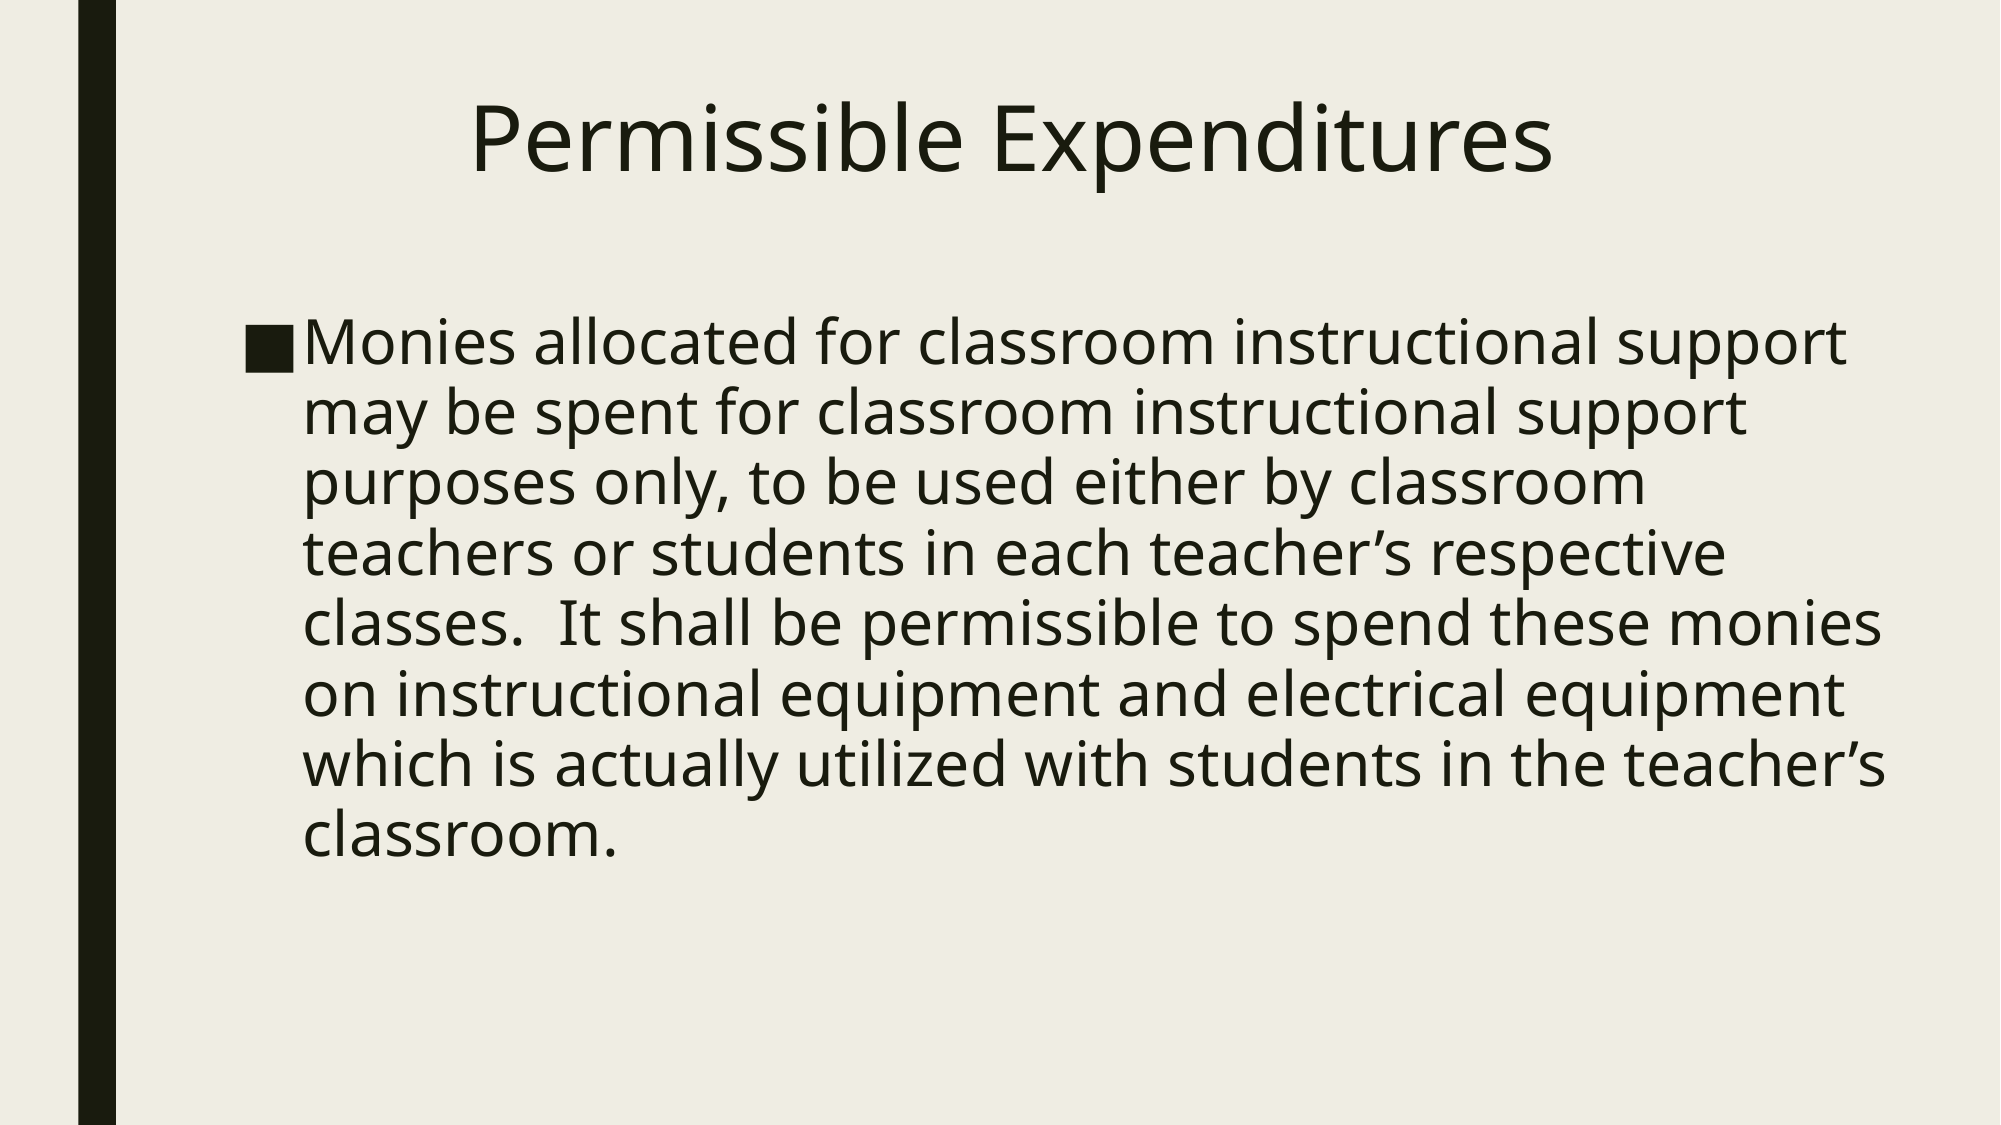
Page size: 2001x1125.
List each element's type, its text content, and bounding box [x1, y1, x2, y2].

list Monies allocated for classroom instructional support may be spent for classroom instructional support purposes only, to be used either by classroom teachers or students in each teacher’s respective classes. It shall be permissible to spend these monies on instructional equipment and electrical equipment which is actually utilized with students in the teacher’s classroom. [225, 300, 1919, 978]
title Permissible Expenditures [225, 85, 1800, 300]
